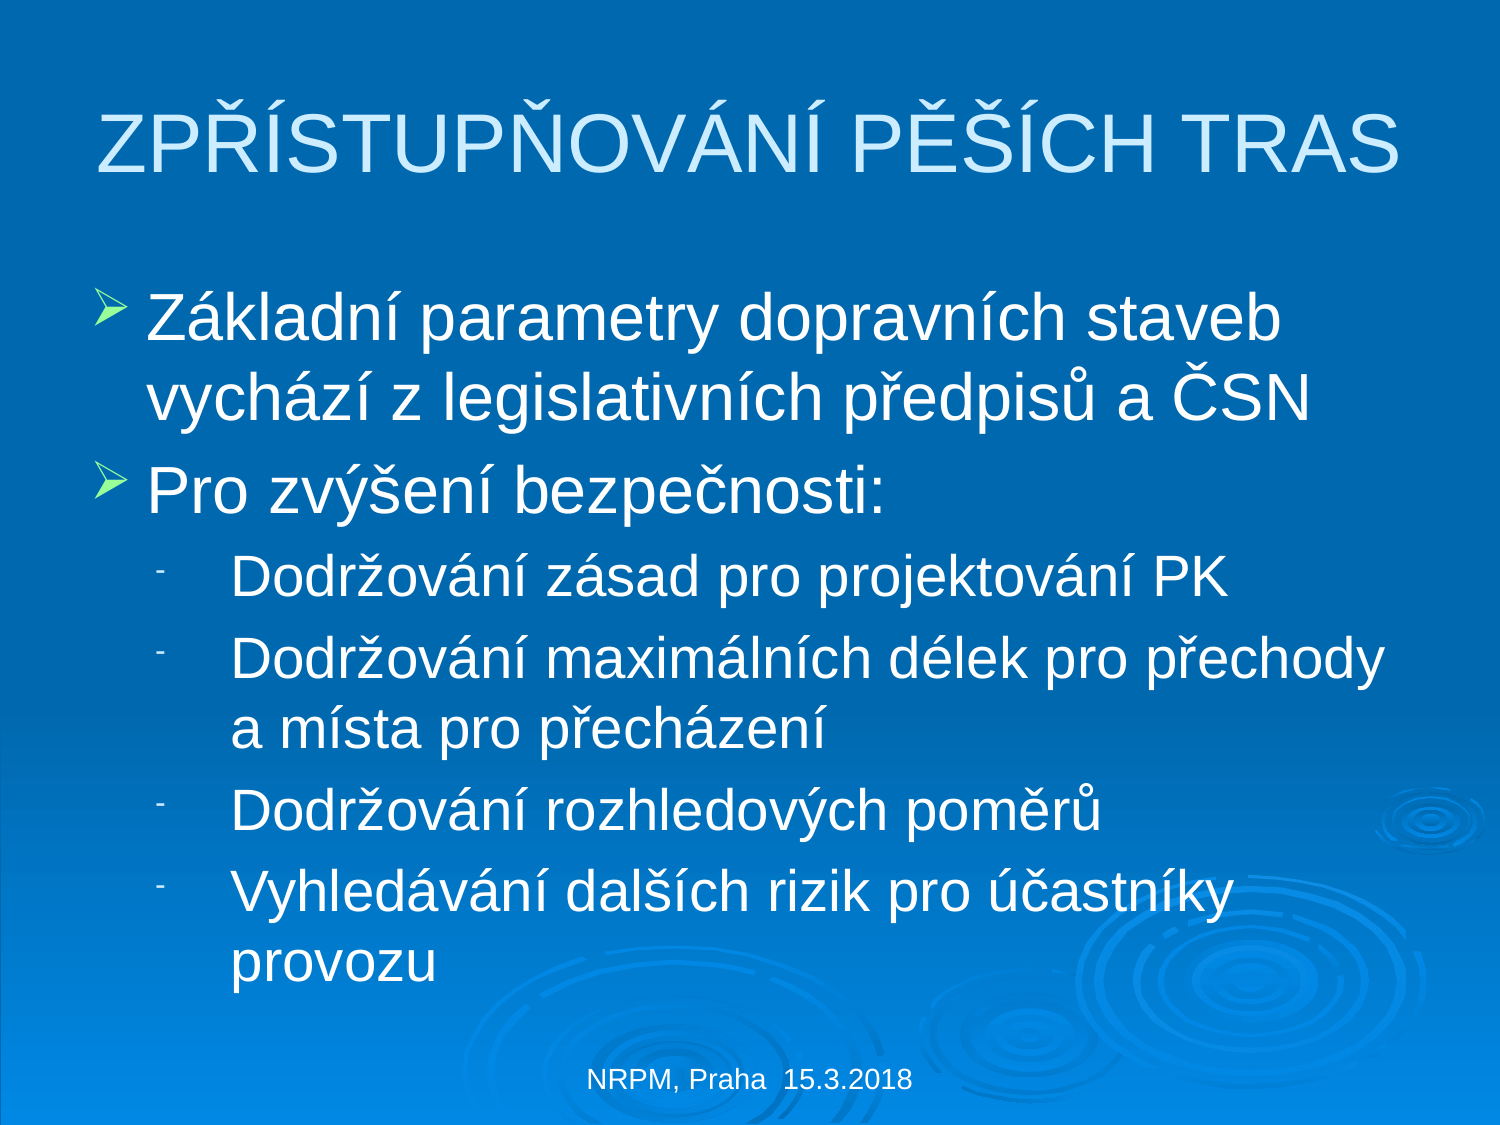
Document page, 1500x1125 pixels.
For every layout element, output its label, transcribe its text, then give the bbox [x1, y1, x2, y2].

title ZPŘÍSTUPŇOVÁNÍ PĚŠÍCH TRAS [74, 45, 1426, 172]
footer NRPM, Praha 15.3.2018 [512, 1024, 988, 1103]
list Základní parametry dopravních staveb vychází z legislativních předpisů a ČSN Pro zvýšení bezpečnosti: Dodržování zásad pro projektování PK Dodržování maximálních délek pro přechody a místa pro přecházení Dodržování rozhledových poměrů Vyhledávání dalších rizik pro účastníky provozu [74, 172, 1426, 916]
